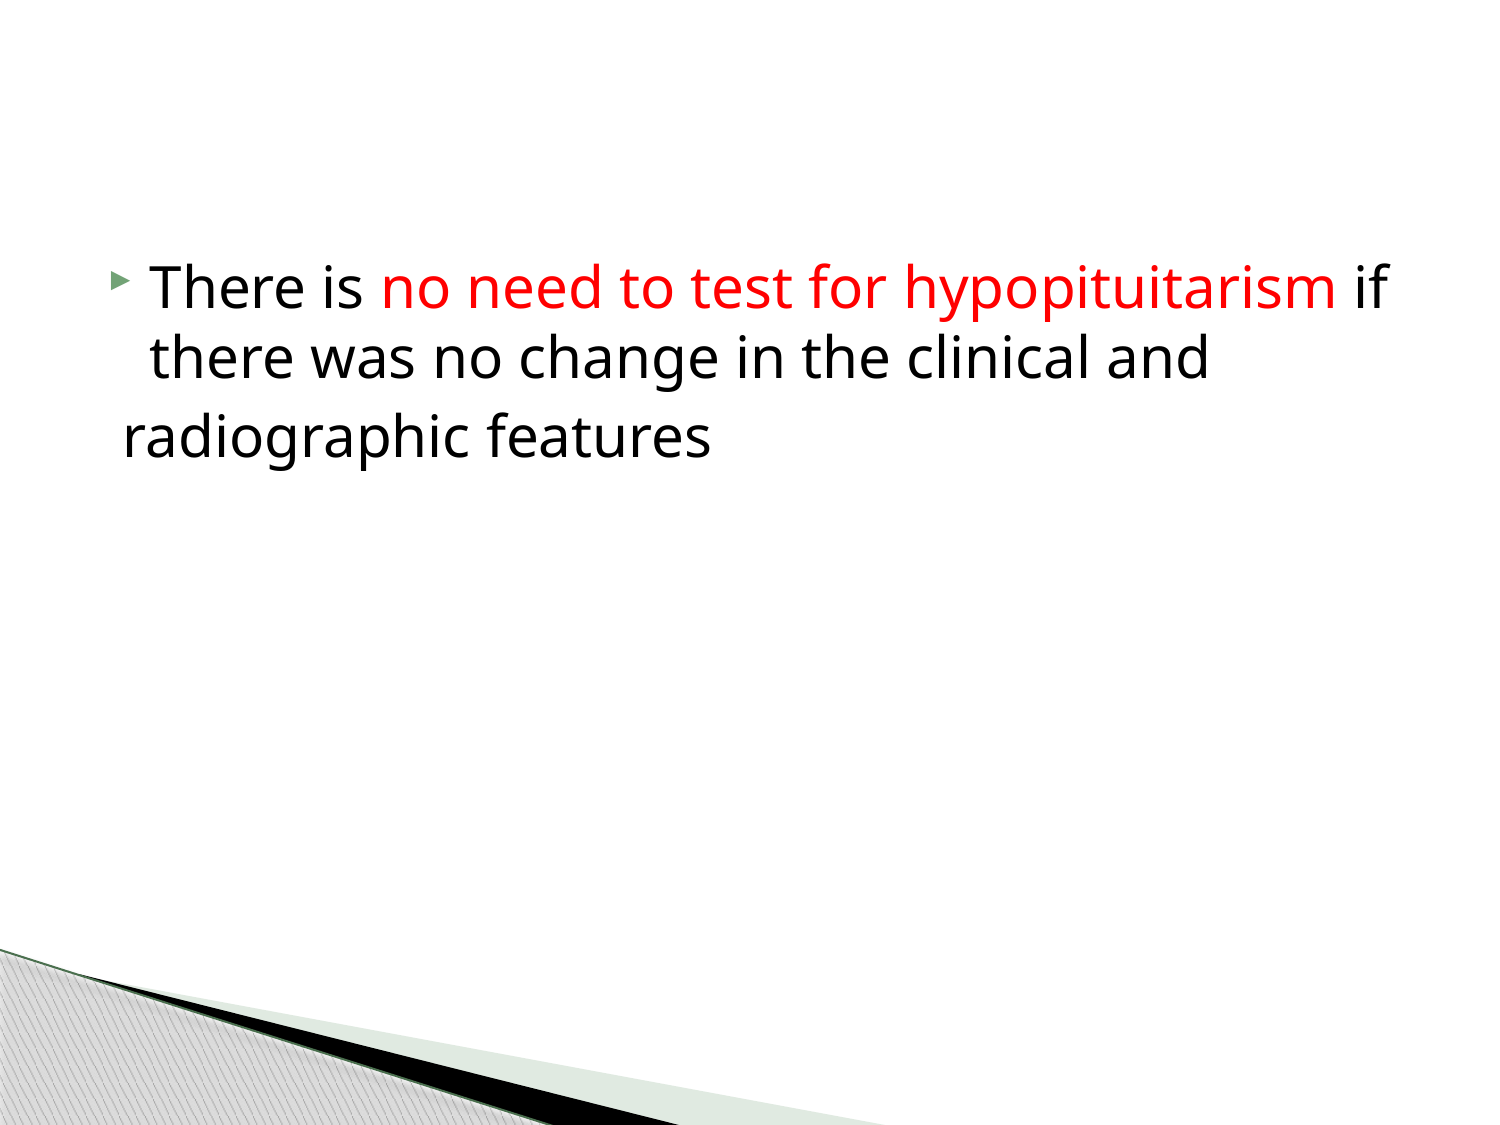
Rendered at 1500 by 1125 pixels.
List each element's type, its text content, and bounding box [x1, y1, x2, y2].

list There is no need to test for hypopituitarism if there was no change in the clinical and radiographic features [75, 243, 1425, 986]
